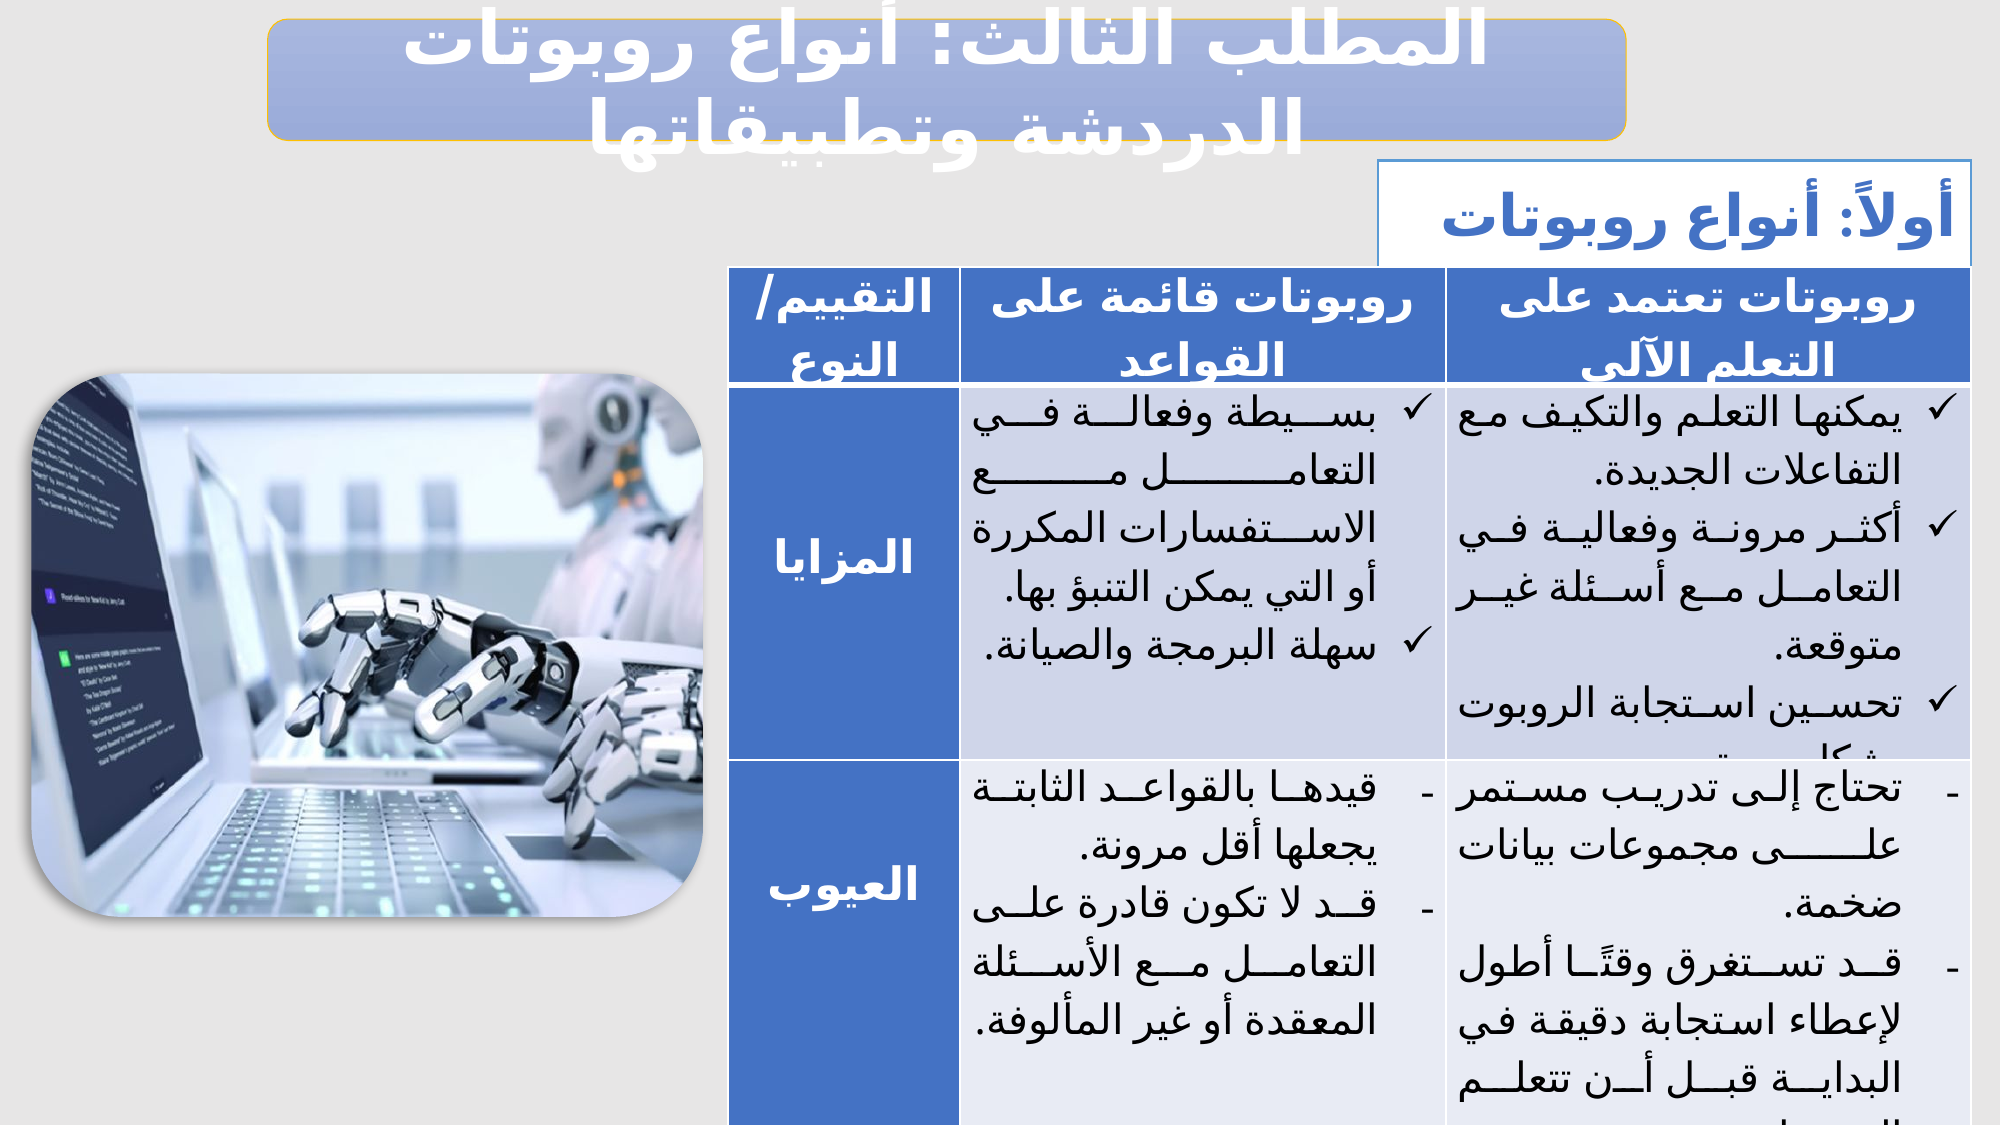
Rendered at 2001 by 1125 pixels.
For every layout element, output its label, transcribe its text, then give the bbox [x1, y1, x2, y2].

table_cell المزايا [729, 388, 959, 759]
text_box أولاً: أنواع روبوتات الدردشة [1377, 159, 1972, 266]
table_cell العيوب [729, 761, 959, 1125]
table_cell يمكنها التعلم والتكيف مع التفاعلات الجديدة. أكثر مرونة وفعالية في التعامل مع أسئلة غير متوقعة. تحسين استجابة الروبوت بشكل مستمر. [1447, 388, 1970, 759]
table_header روبوتات تعتمد على التعلم الآلي [1447, 268, 1970, 382]
table_cell بسيطة وفعالة في التعامل مع الاستفسارات المكررة أو التي يمكن التنبؤ بها. سهلة البرمجة والصيانة. [961, 388, 1445, 759]
picture [31, 373, 704, 917]
table_cell قيدها بالقواعد الثابتة يجعلها أقل مرونة. قد لا تكون قادرة على التعامل مع الأسئلة المعقدة أو غير المألوفة. [961, 761, 1445, 1125]
table_header التقييم/النوع [729, 268, 959, 382]
table_cell تحتاج إلى تدريب مستمر على مجموعات بيانات ضخمة. قد تستغرق وقتًا أطول لإعطاء استجابة دقيقة في البداية قبل أن تتعلم الروبوتات [1447, 761, 1970, 1125]
table_header روبوتات قائمة على القواعد [961, 268, 1445, 382]
text_box المطلب الثالث: أنواع روبوتات الدردشة وتطبيقاتها [267, 18, 1627, 142]
